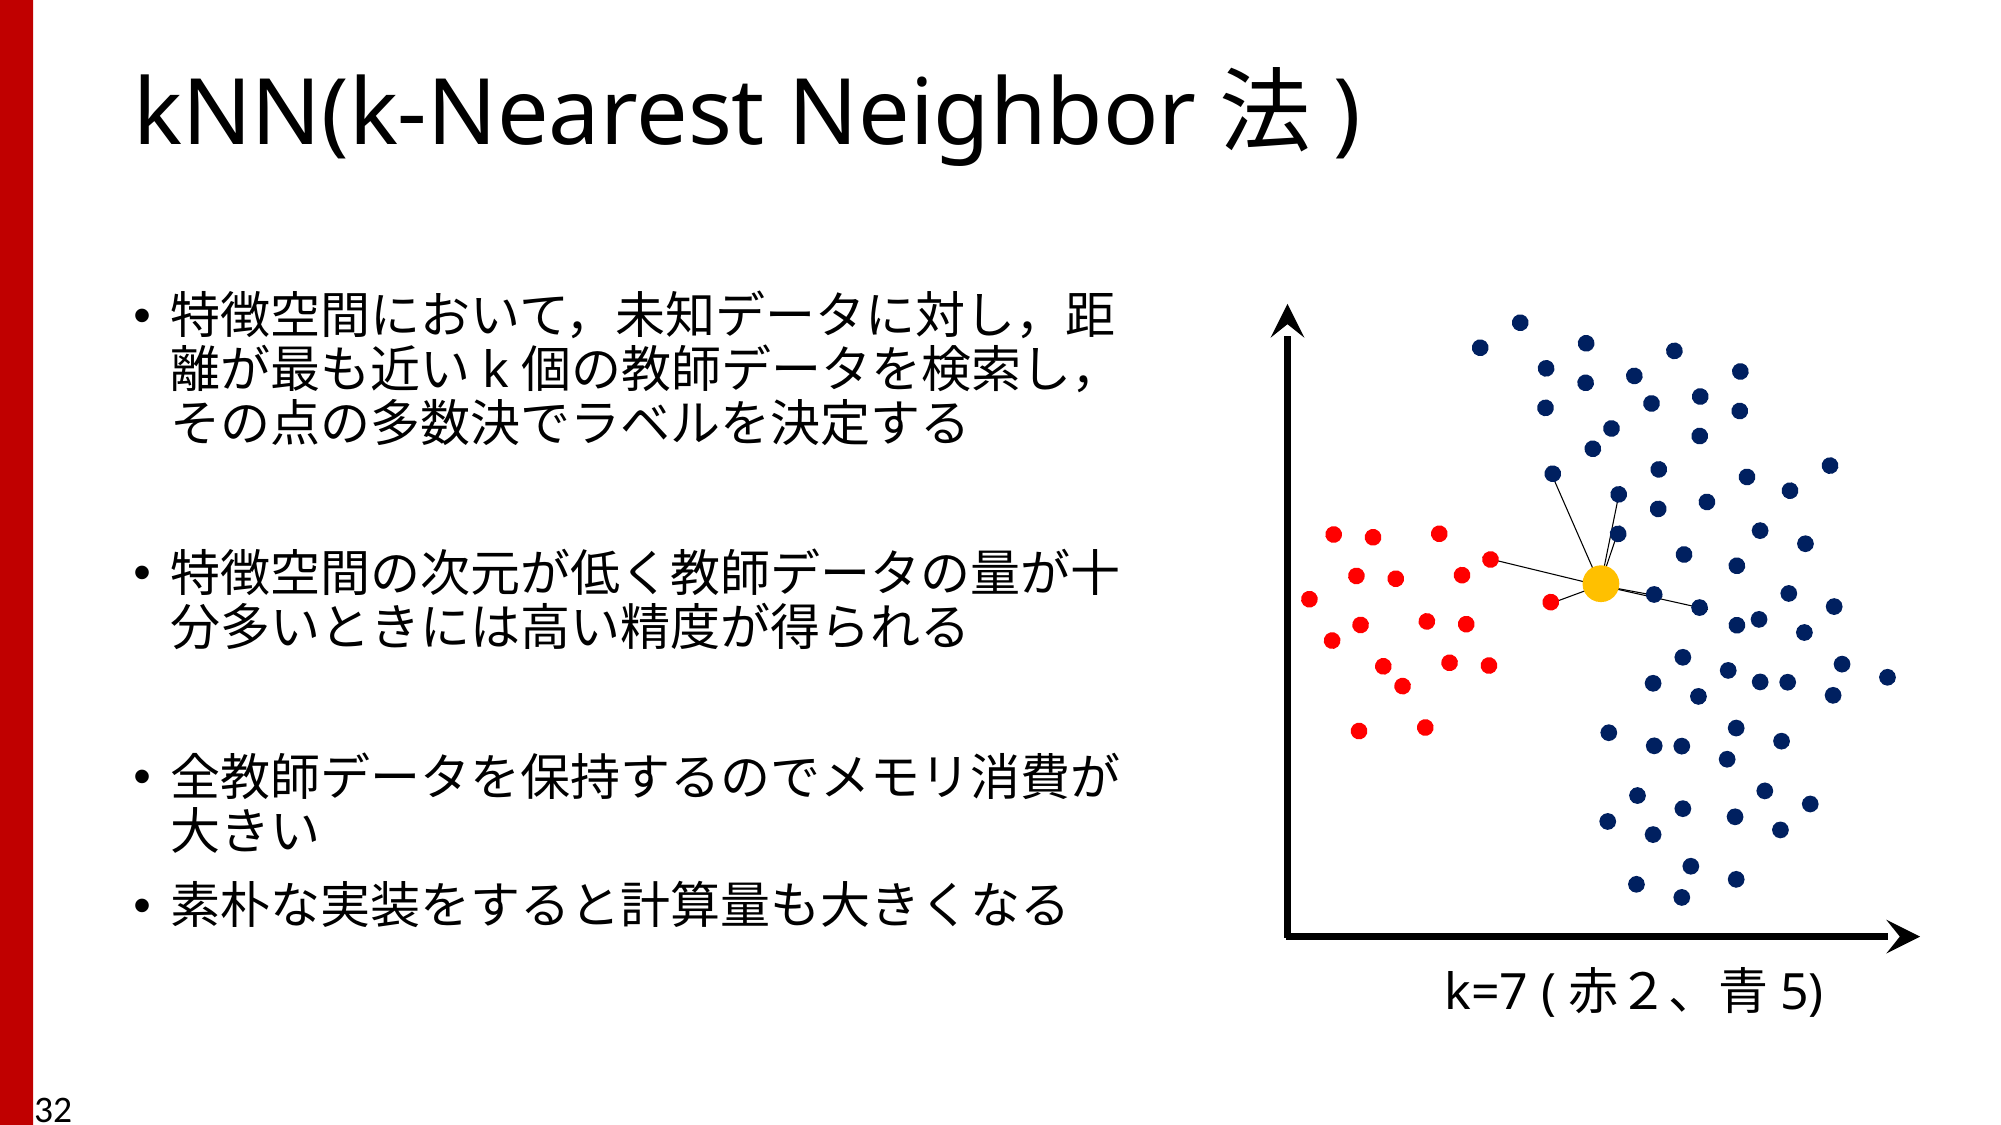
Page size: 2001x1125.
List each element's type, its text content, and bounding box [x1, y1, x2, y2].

list 特徴空間において，未知データに対し，距離が最も近いk個の教師データを検索し，その点の多数決でラベルを決定する 特徴空間の次元が低く教師データの量が十分多いときには高い精度が得られる 全教師データを保持するのでメモリ消費が大きい 素朴な実装をすると計算量も大きくなる [118, 283, 1160, 1005]
text_box k=7 (赤２、青5) [1429, 952, 1839, 1028]
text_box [1286, 303, 1921, 938]
slide_number 32 [19, 1077, 470, 1125]
title kNN(k-Nearest Neighbor法) [118, 55, 1926, 176]
